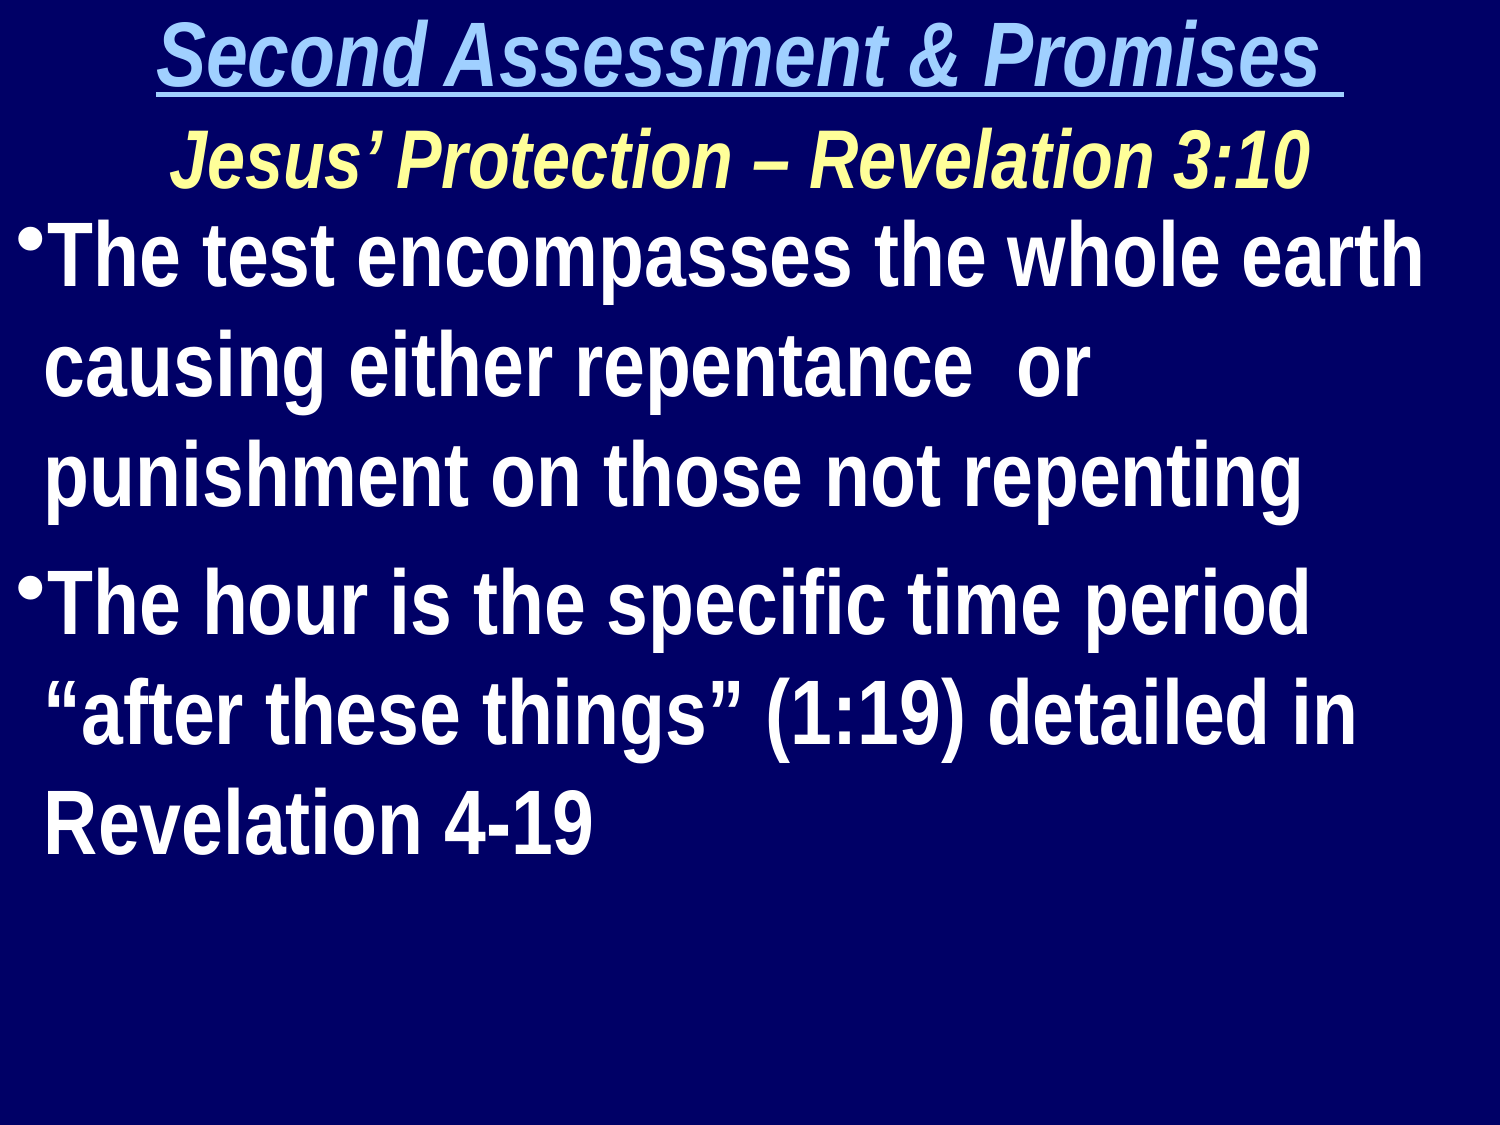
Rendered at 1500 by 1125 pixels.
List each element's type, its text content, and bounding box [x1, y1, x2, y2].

title Second Assessment & Promises Jesus’ Protection – Revelation 3:10 [0, 0, 1500, 187]
list The test encompasses the whole earth causing either repentance or punishment on those not repenting The hour is the specific time period “after these things” (1:19) detailed in Revelation 4-19 [0, 187, 1500, 1125]
